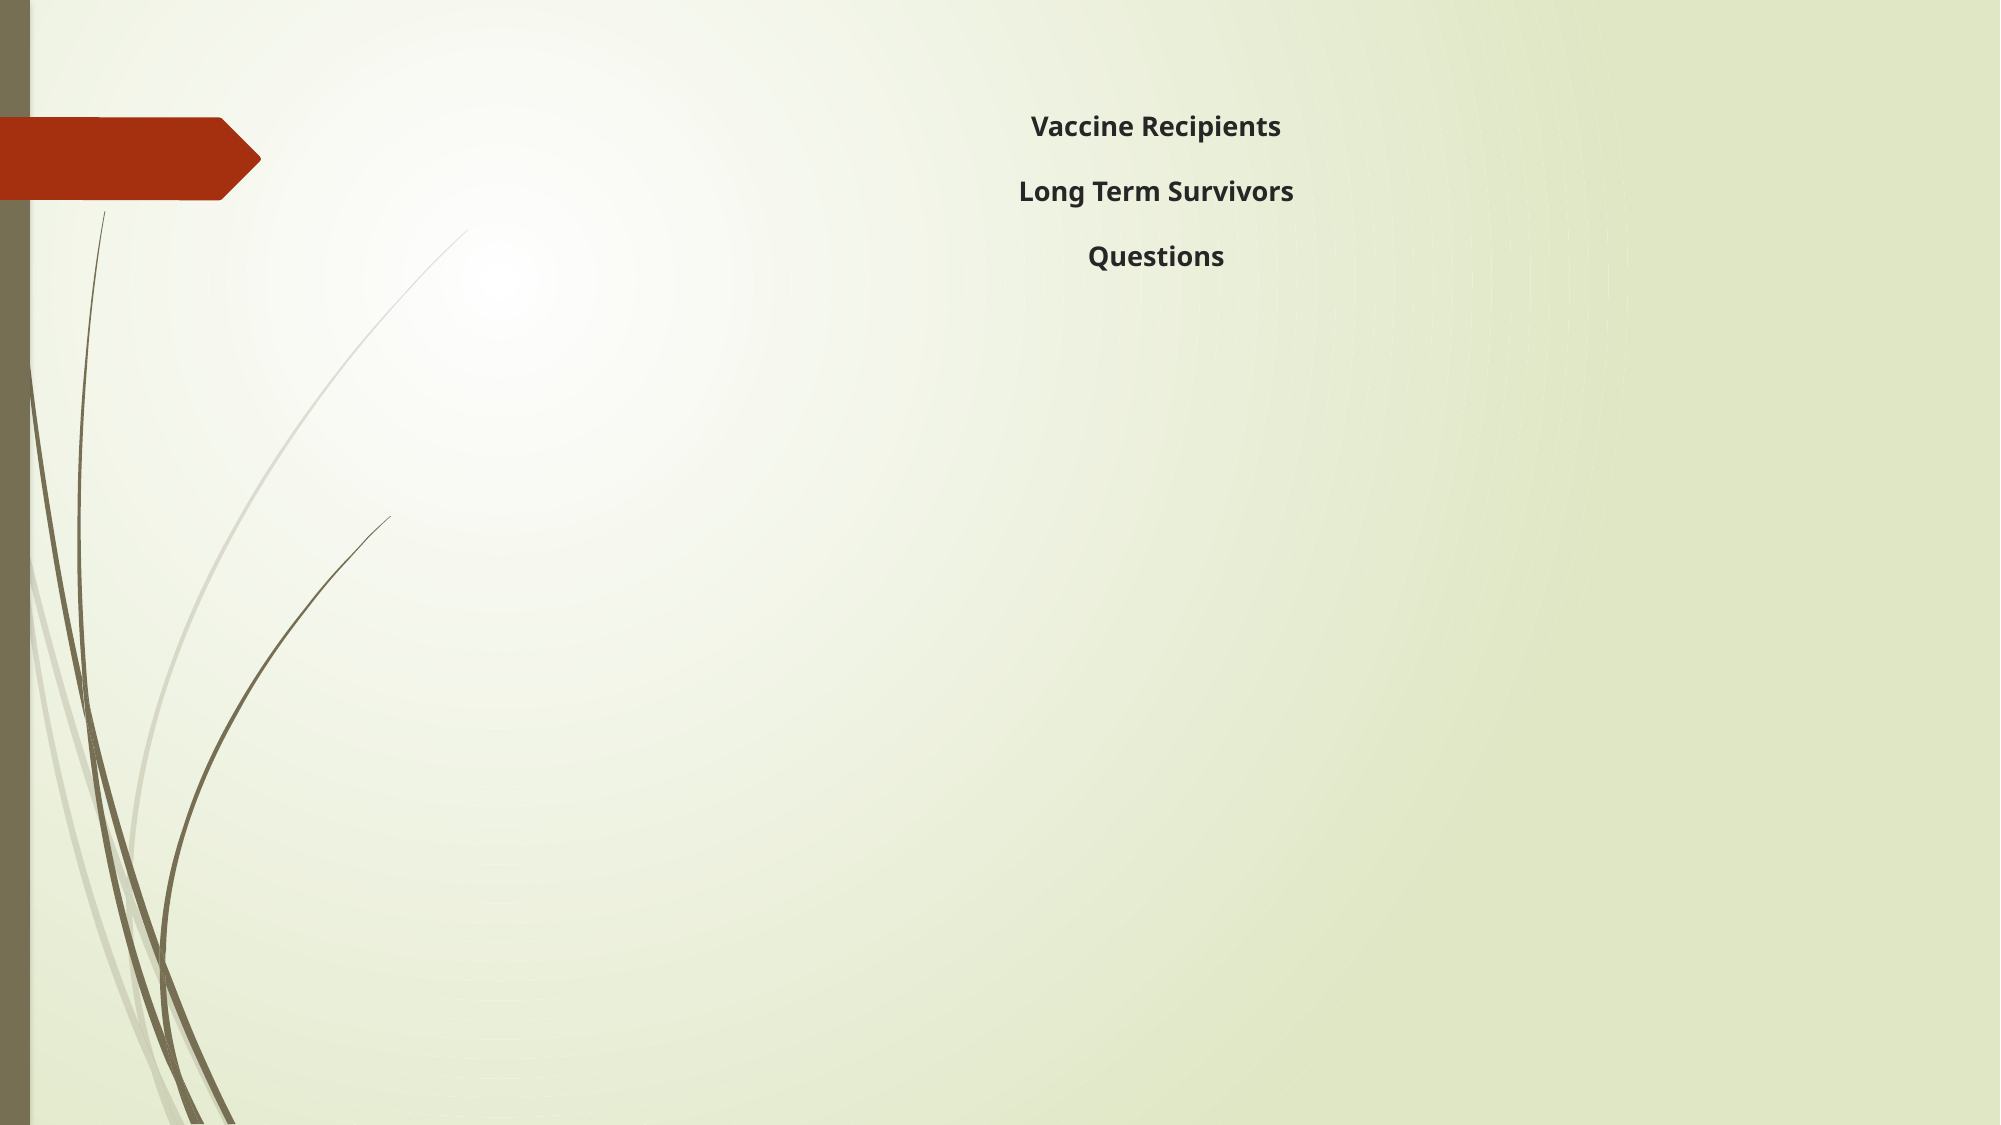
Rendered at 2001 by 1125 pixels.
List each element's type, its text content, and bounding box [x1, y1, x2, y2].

title Vaccine Recipients Long Term Survivors Questions [425, 102, 1888, 313]
